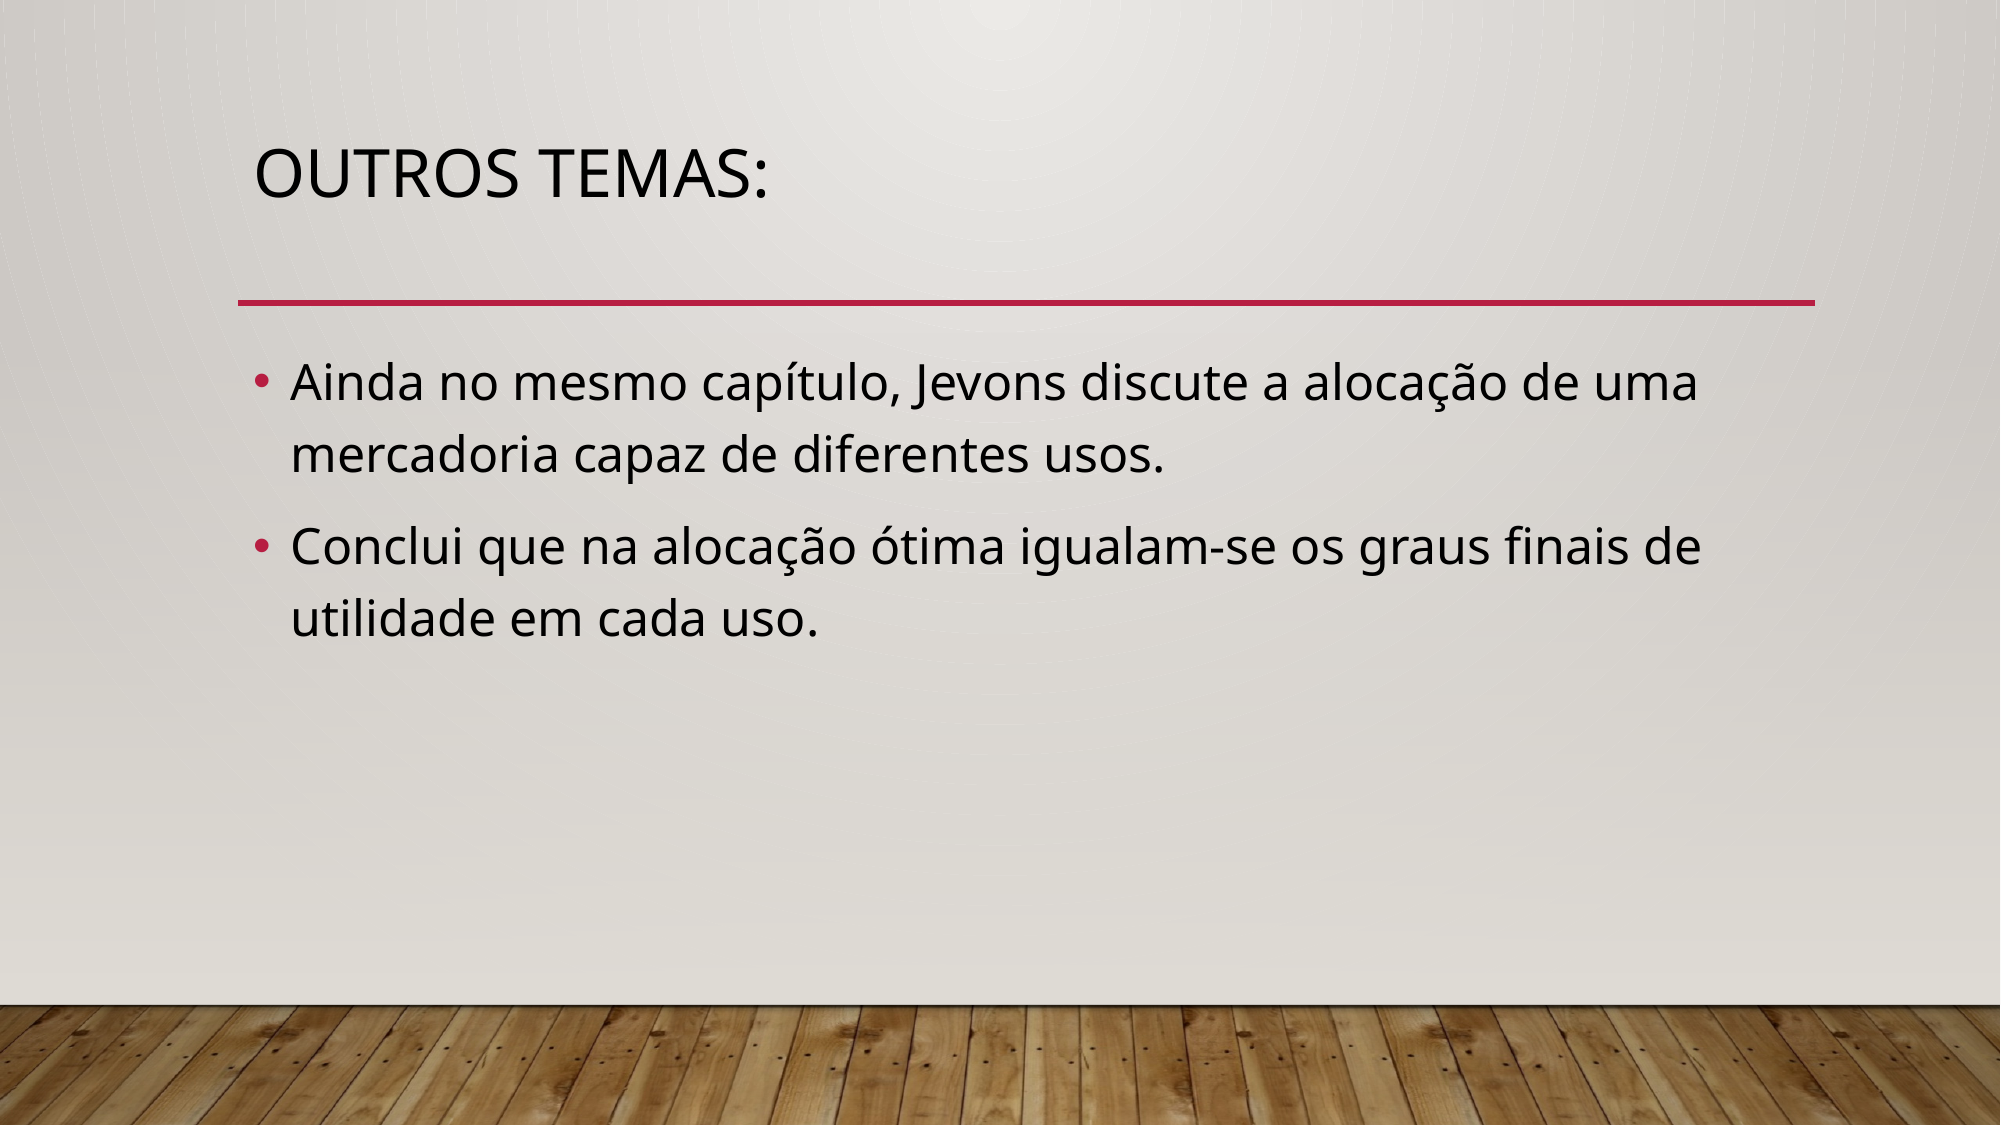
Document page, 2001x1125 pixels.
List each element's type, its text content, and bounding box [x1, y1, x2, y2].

picture [0, 1005, 2000, 1125]
list Ainda no mesmo capítulo, Jevons discute a alocação de uma mercadoria capaz de diferentes usos. Conclui que na alocação ótima igualam-se os graus finais de utilidade em cada uso. [238, 330, 1814, 897]
title Outros temas: [238, 131, 1814, 305]
